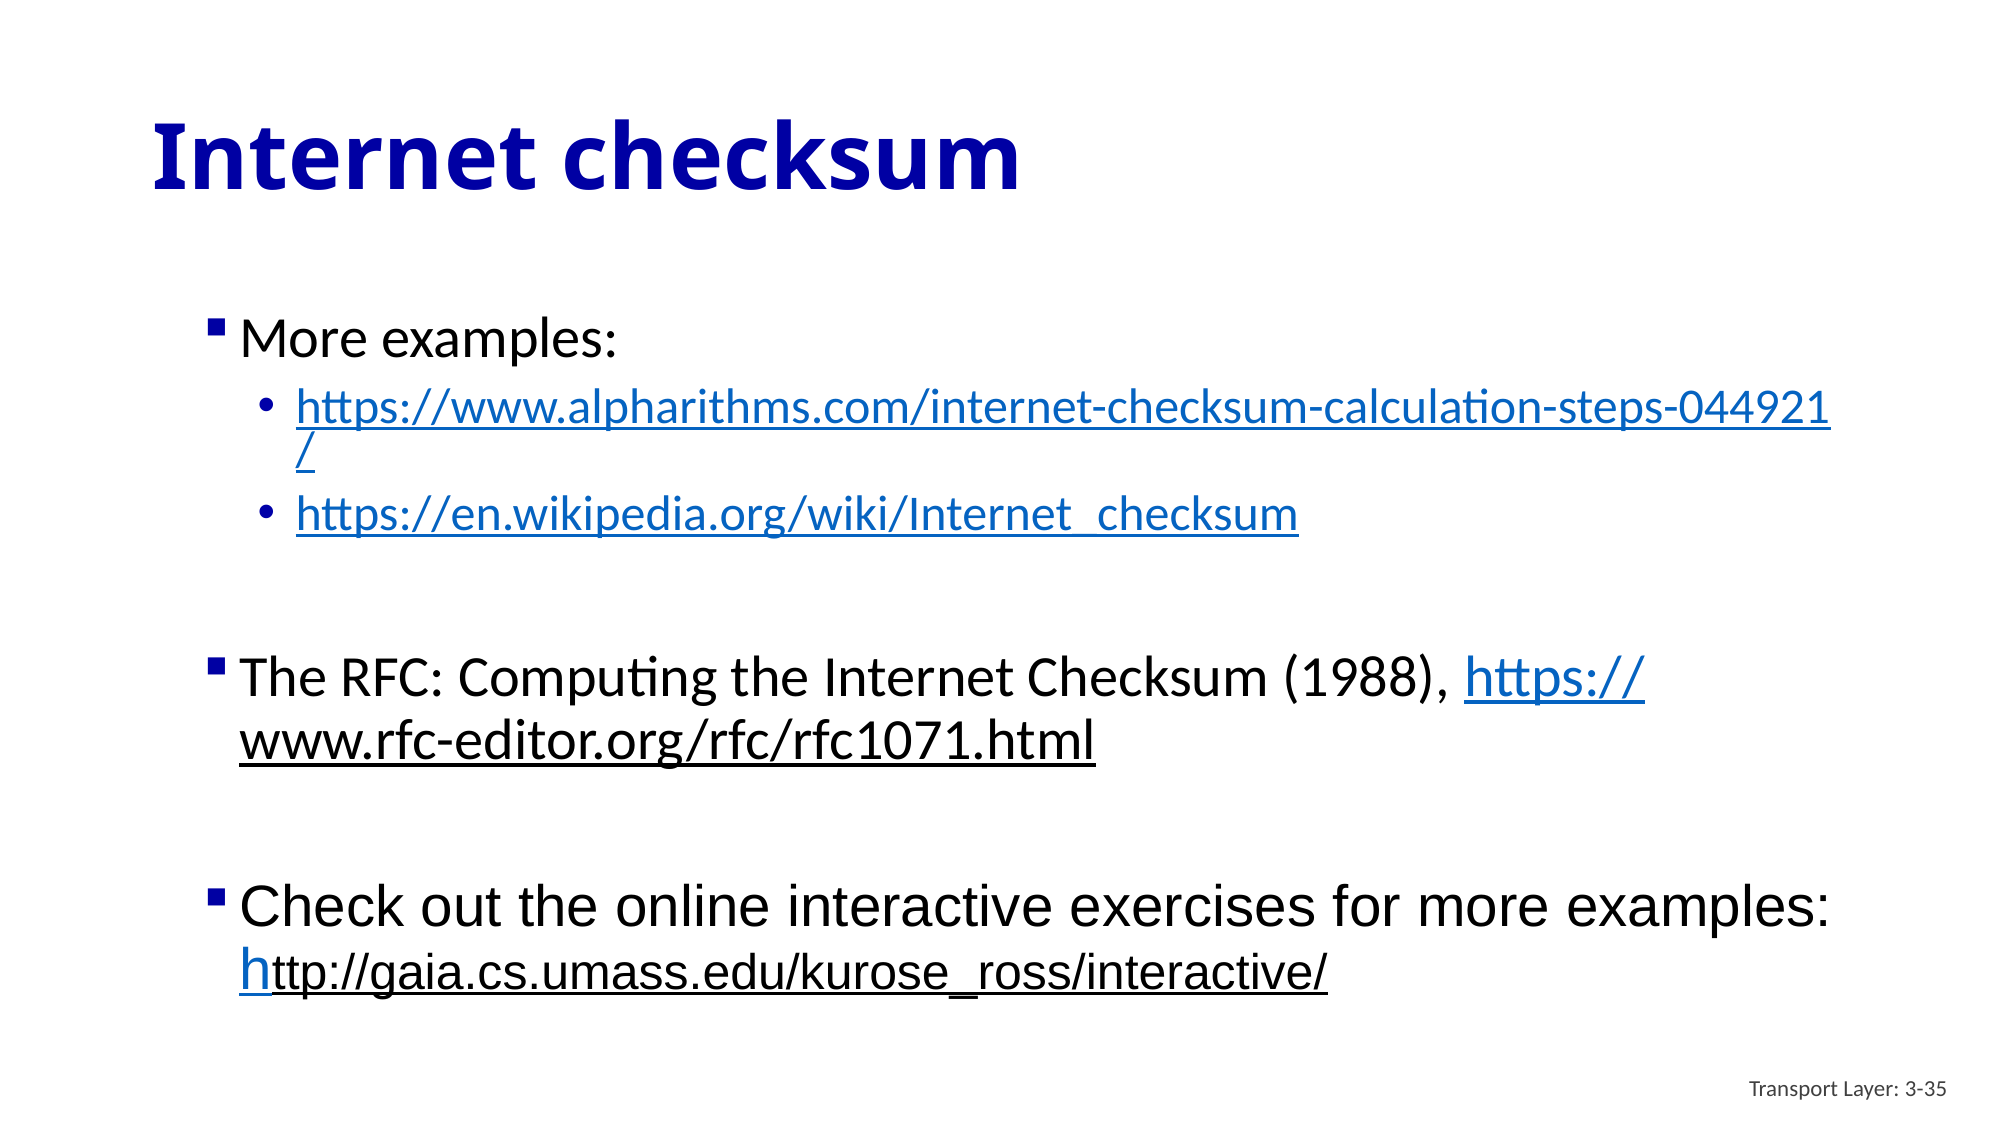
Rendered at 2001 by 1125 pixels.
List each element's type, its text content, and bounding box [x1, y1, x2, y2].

slide_number Transport Layer: 3-35 [1512, 1056, 1963, 1117]
list More examples: https://www.alpharithms.com/internet-checksum-calculation-steps-044921/ https://en.wikipedia.org/wiki/Internet_checksum The RFC: Computing the Internet Checksum (1988), https://www.rfc-editor.org/rfc/rfc1071.html Check out the online interactive exercises for more examples: http://gaia.cs.umass.edu/kurose_ross/interactive/ [166, 299, 1863, 1014]
title Internet checksum [137, 86, 1863, 234]
